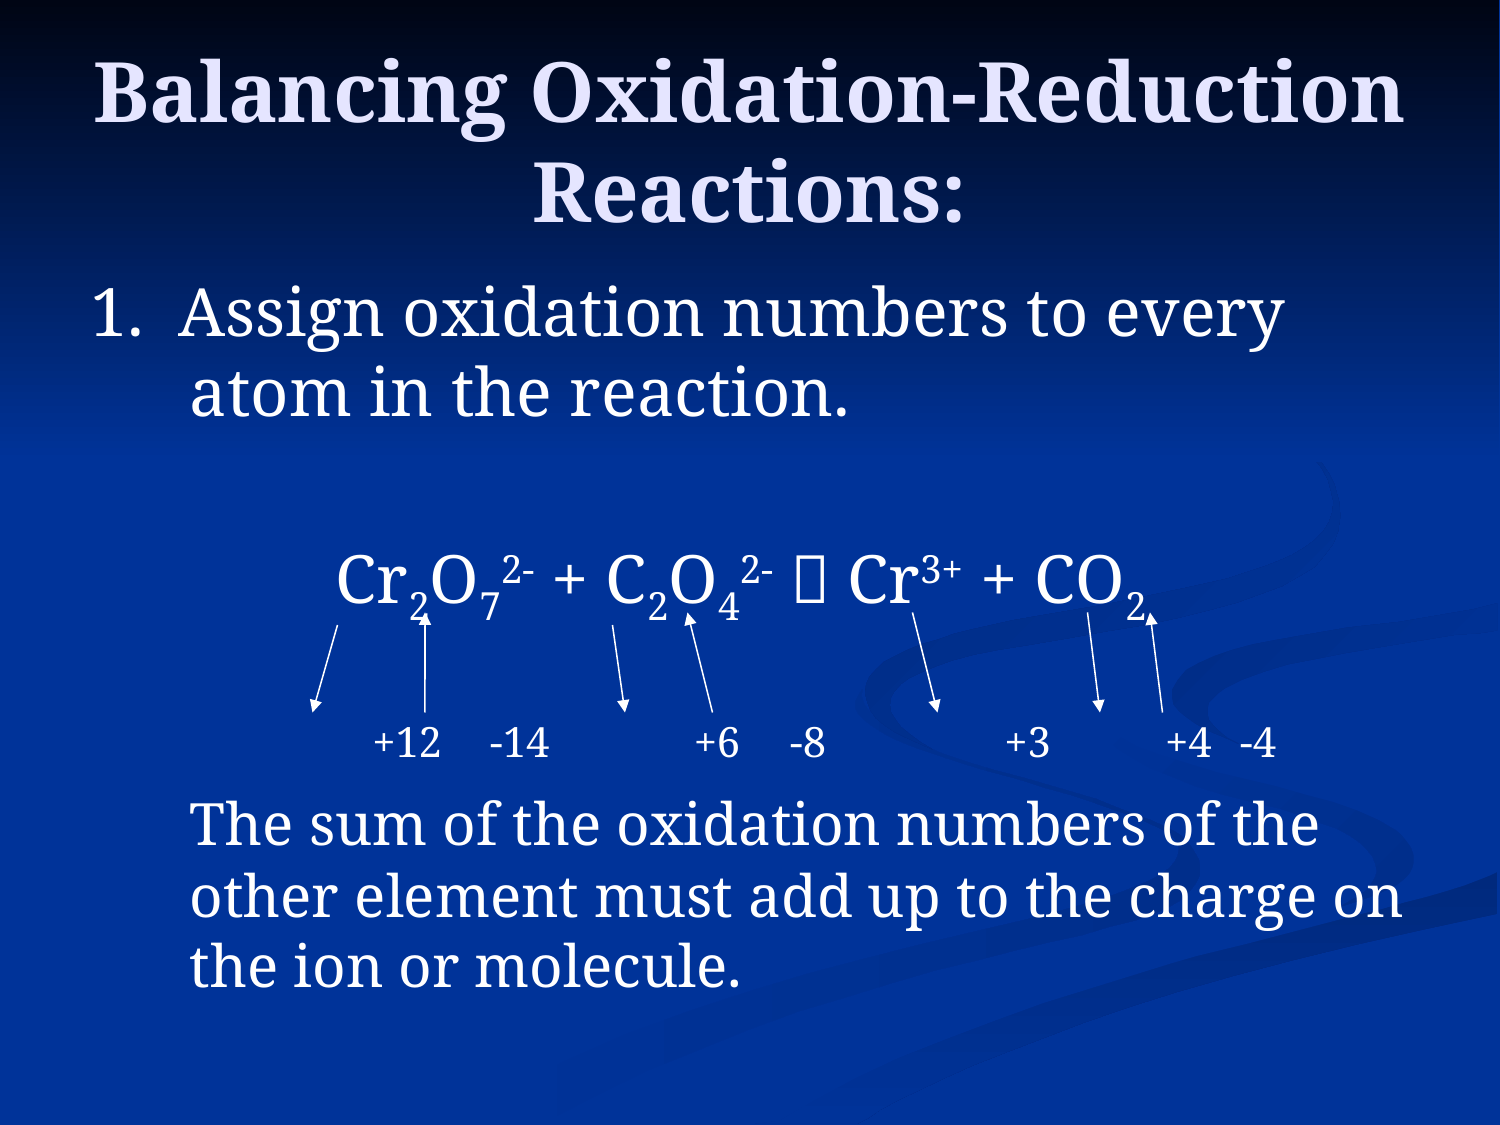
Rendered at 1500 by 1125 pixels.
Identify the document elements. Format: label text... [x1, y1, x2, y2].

text_box [1145, 612, 1163, 713]
text_box [1087, 612, 1105, 713]
text_box [684, 612, 713, 713]
text_box [309, 624, 338, 713]
text_box [612, 624, 630, 713]
title Balancing Oxidation-Reduction Reactions: [74, 44, 1426, 233]
text_box [912, 612, 941, 713]
text_box [418, 612, 432, 713]
list 1. Assign oxidation numbers to every atom in the reaction. Cr2O72- + C2O42-  Cr3+ + CO2 +12 -14 +6 -8 +3 +4 -4 The sum of the oxidation numbers of the other element must add up to the charge on the ion or molecule. [74, 262, 1426, 1006]
